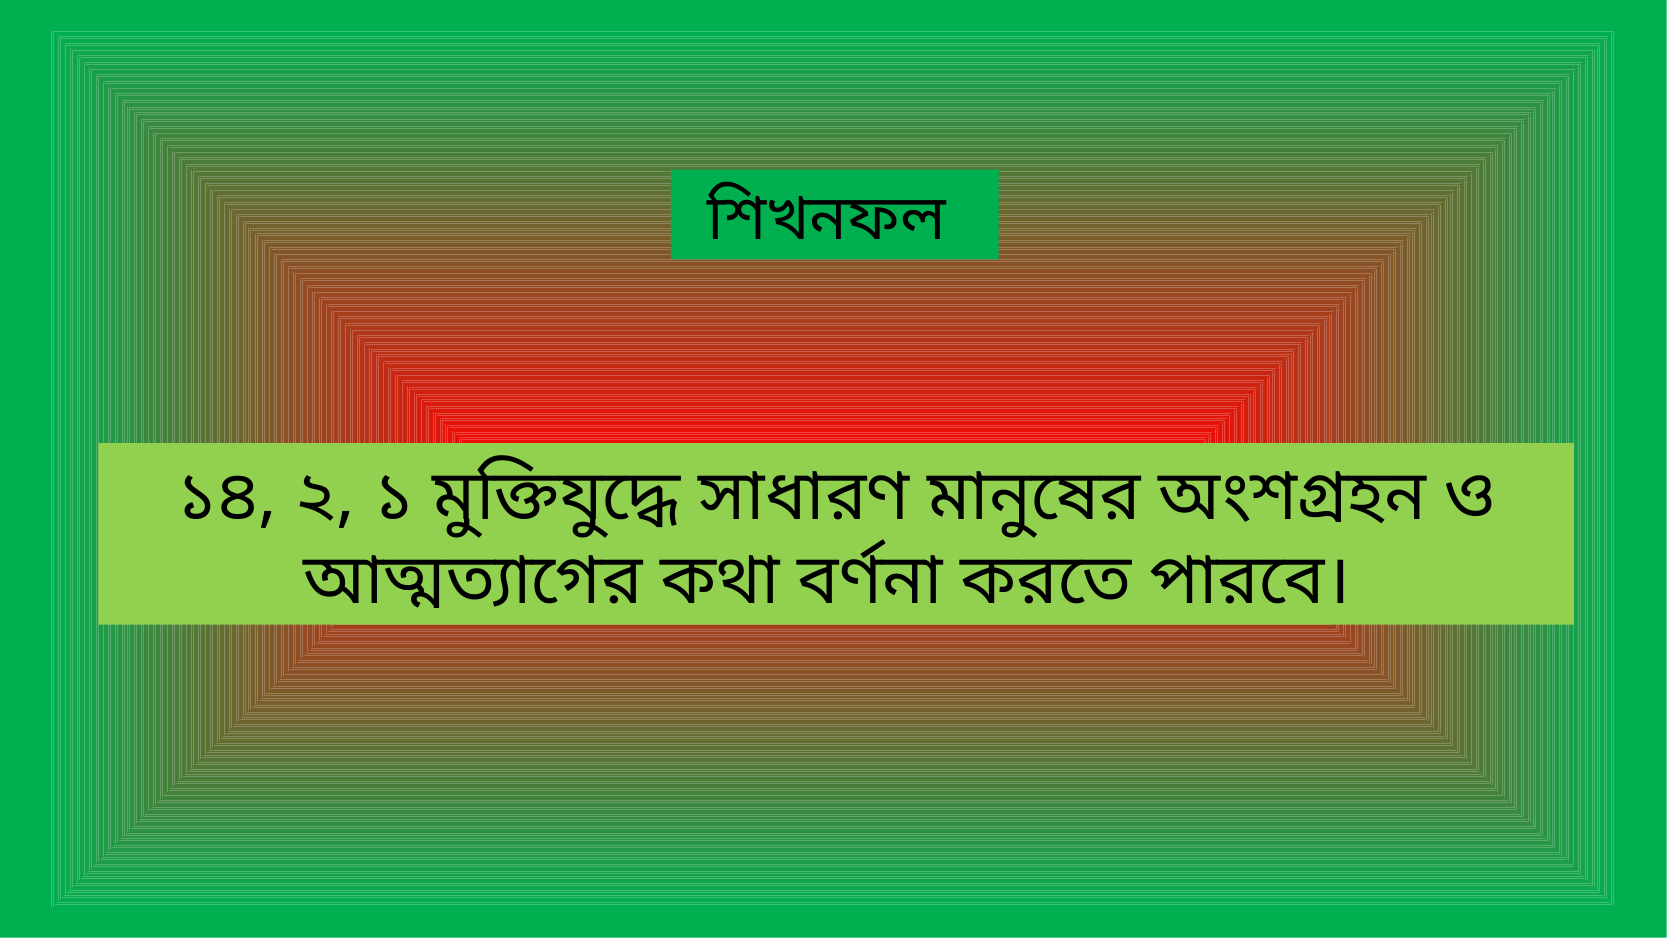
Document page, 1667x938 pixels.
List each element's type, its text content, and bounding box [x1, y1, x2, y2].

text_box শিখনফল [670, 169, 999, 260]
text_box ১৪, ২, ১ মুক্তিযুদ্ধে সাধারণ মানুষের অংশগ্রহন ও আত্মত্যাগের কথা বর্ণনা করতে পারবে। [98, 443, 1574, 625]
